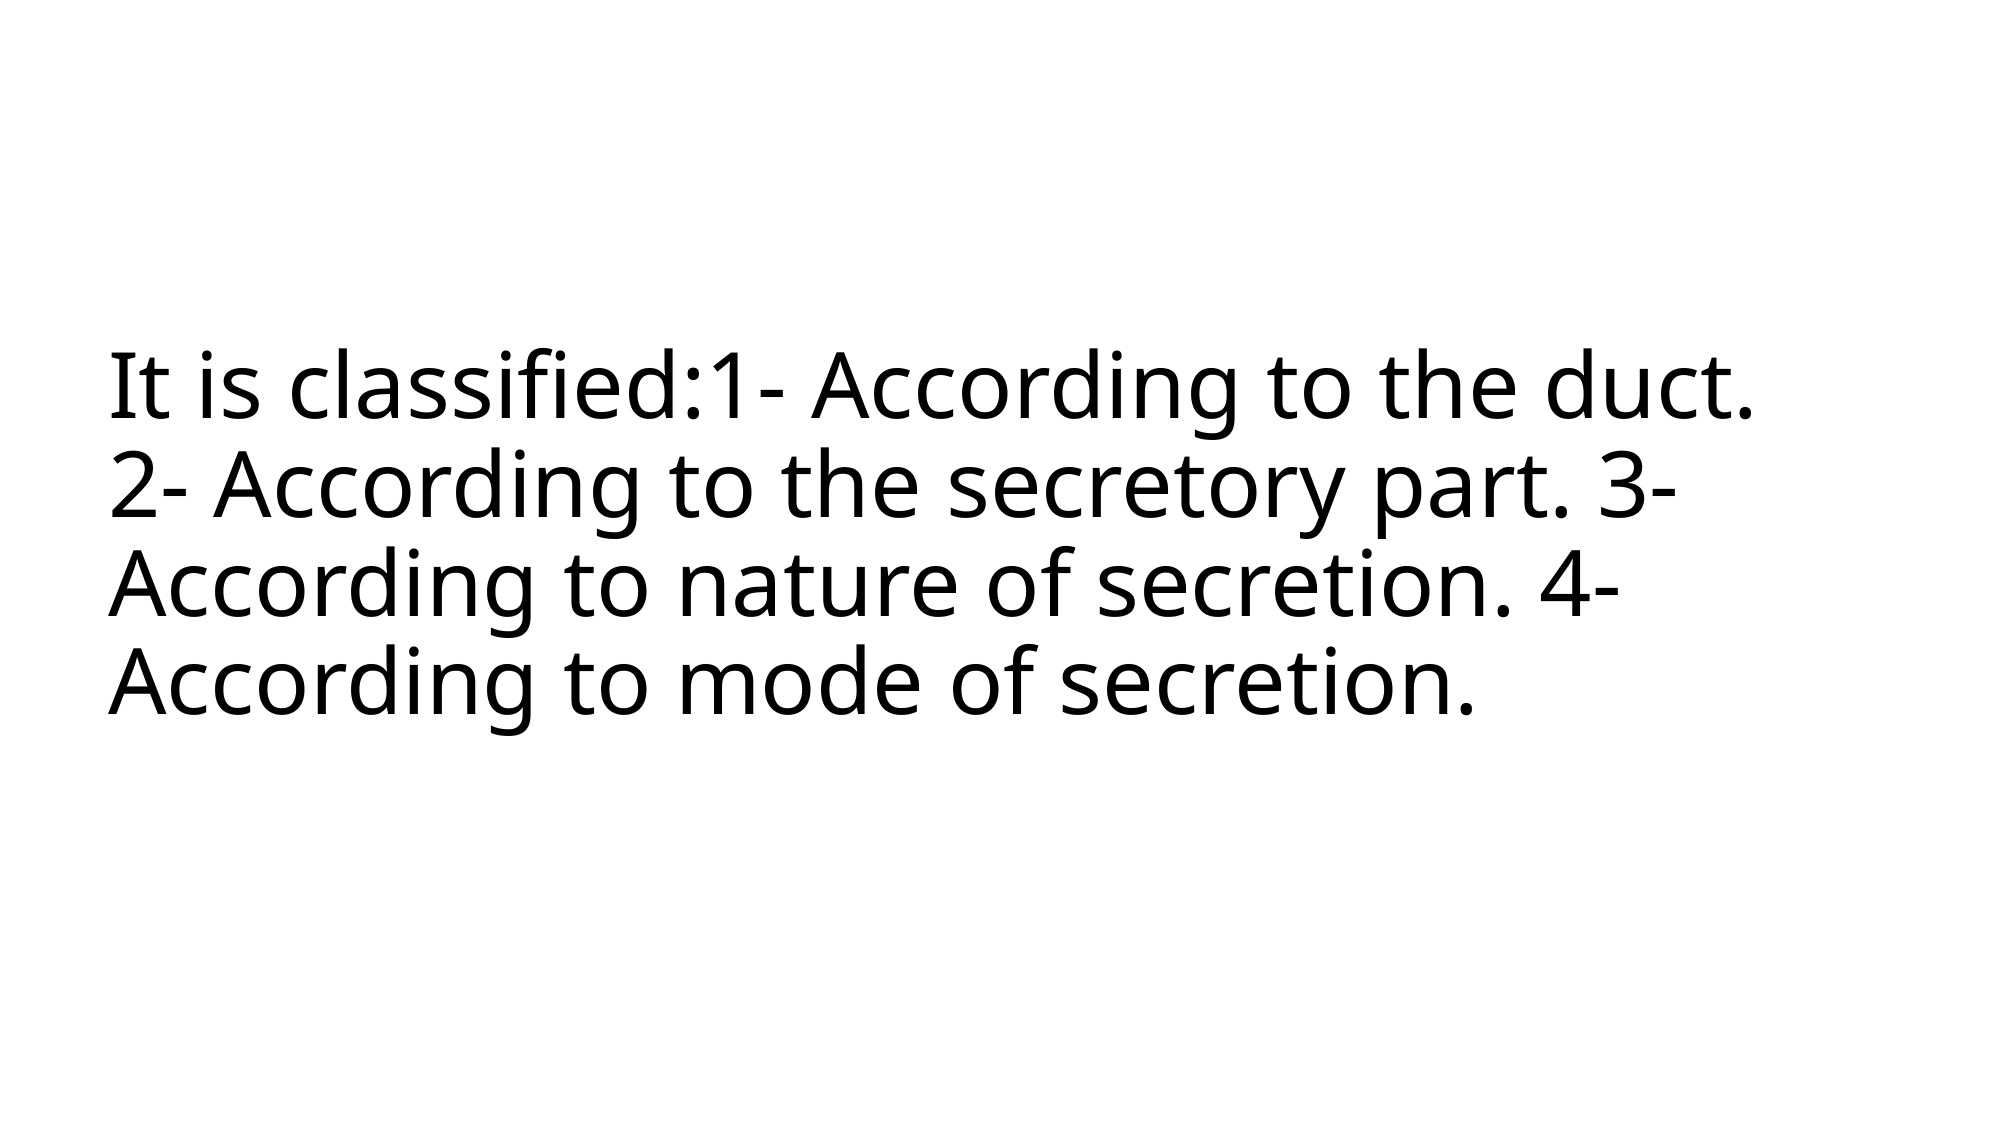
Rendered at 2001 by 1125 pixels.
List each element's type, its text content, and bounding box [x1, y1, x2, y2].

title It is classified:1- According to the duct. 2- According to the secretory part. 3- According to nature of secretion. 4- According to mode of secretion. [93, 59, 1863, 1025]
